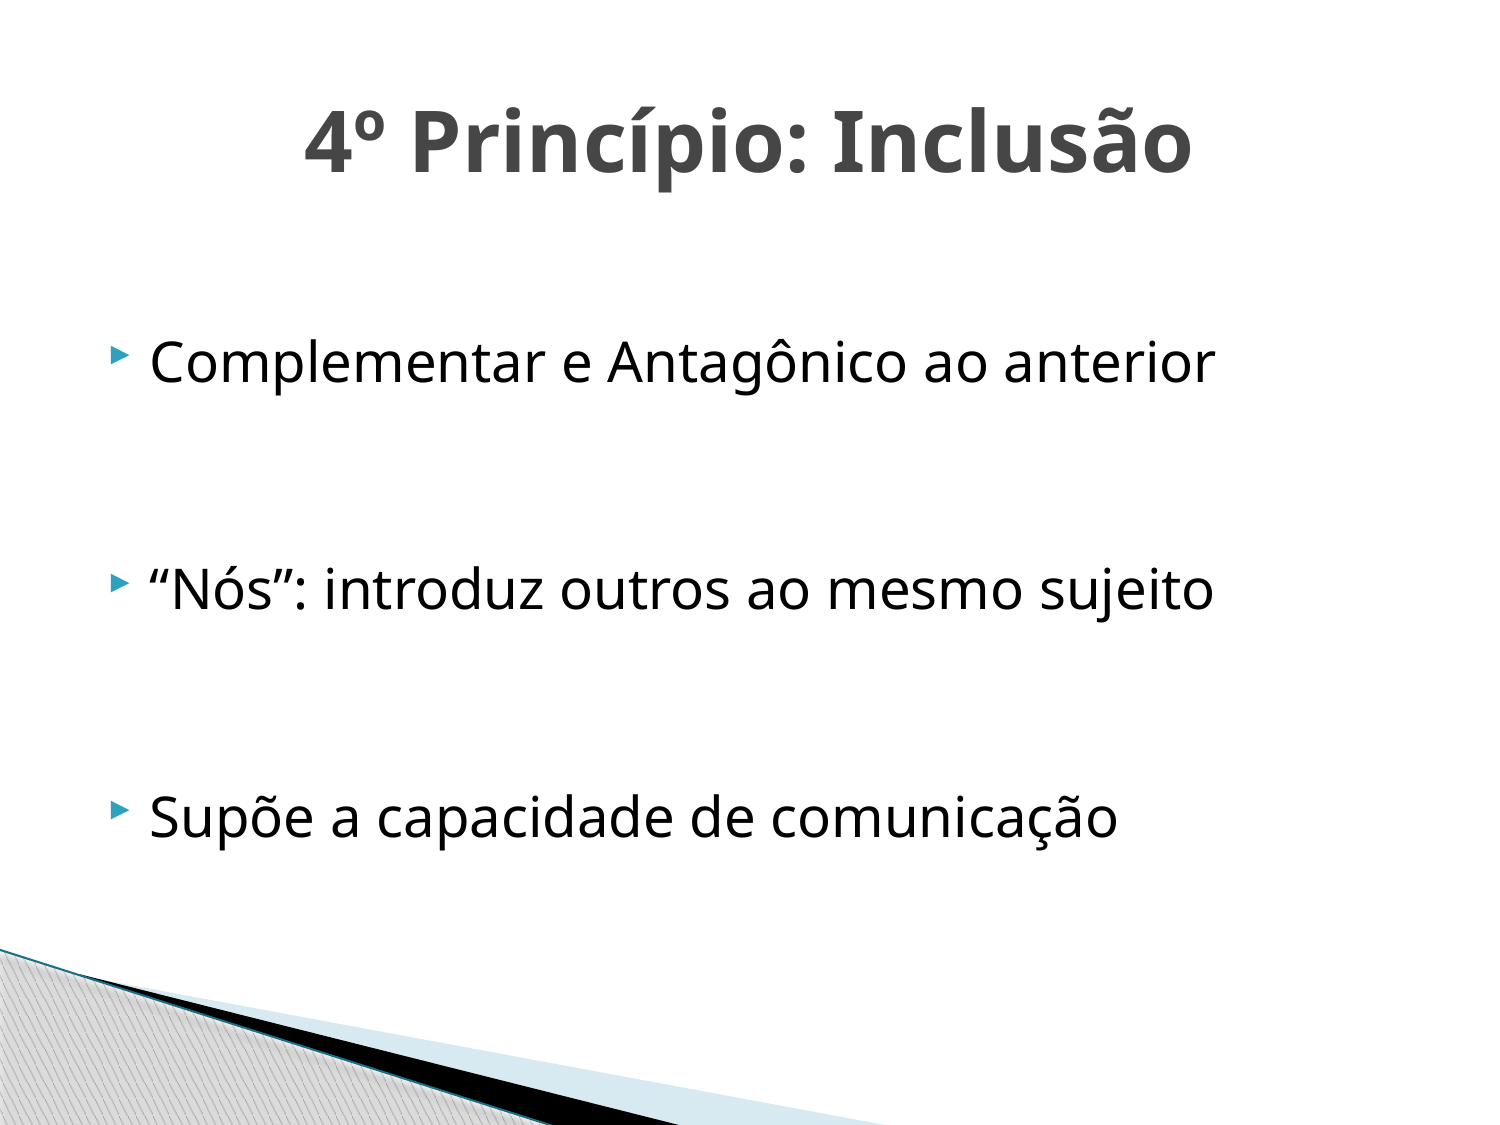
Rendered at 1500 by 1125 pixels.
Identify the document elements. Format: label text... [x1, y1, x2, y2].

title 4º Princípio: Inclusão [75, 45, 1425, 233]
list Complementar e Antagônico ao anterior “Nós”: introduz outros ao mesmo sujeito Supõe a capacidade de comunicação [75, 243, 1425, 986]
